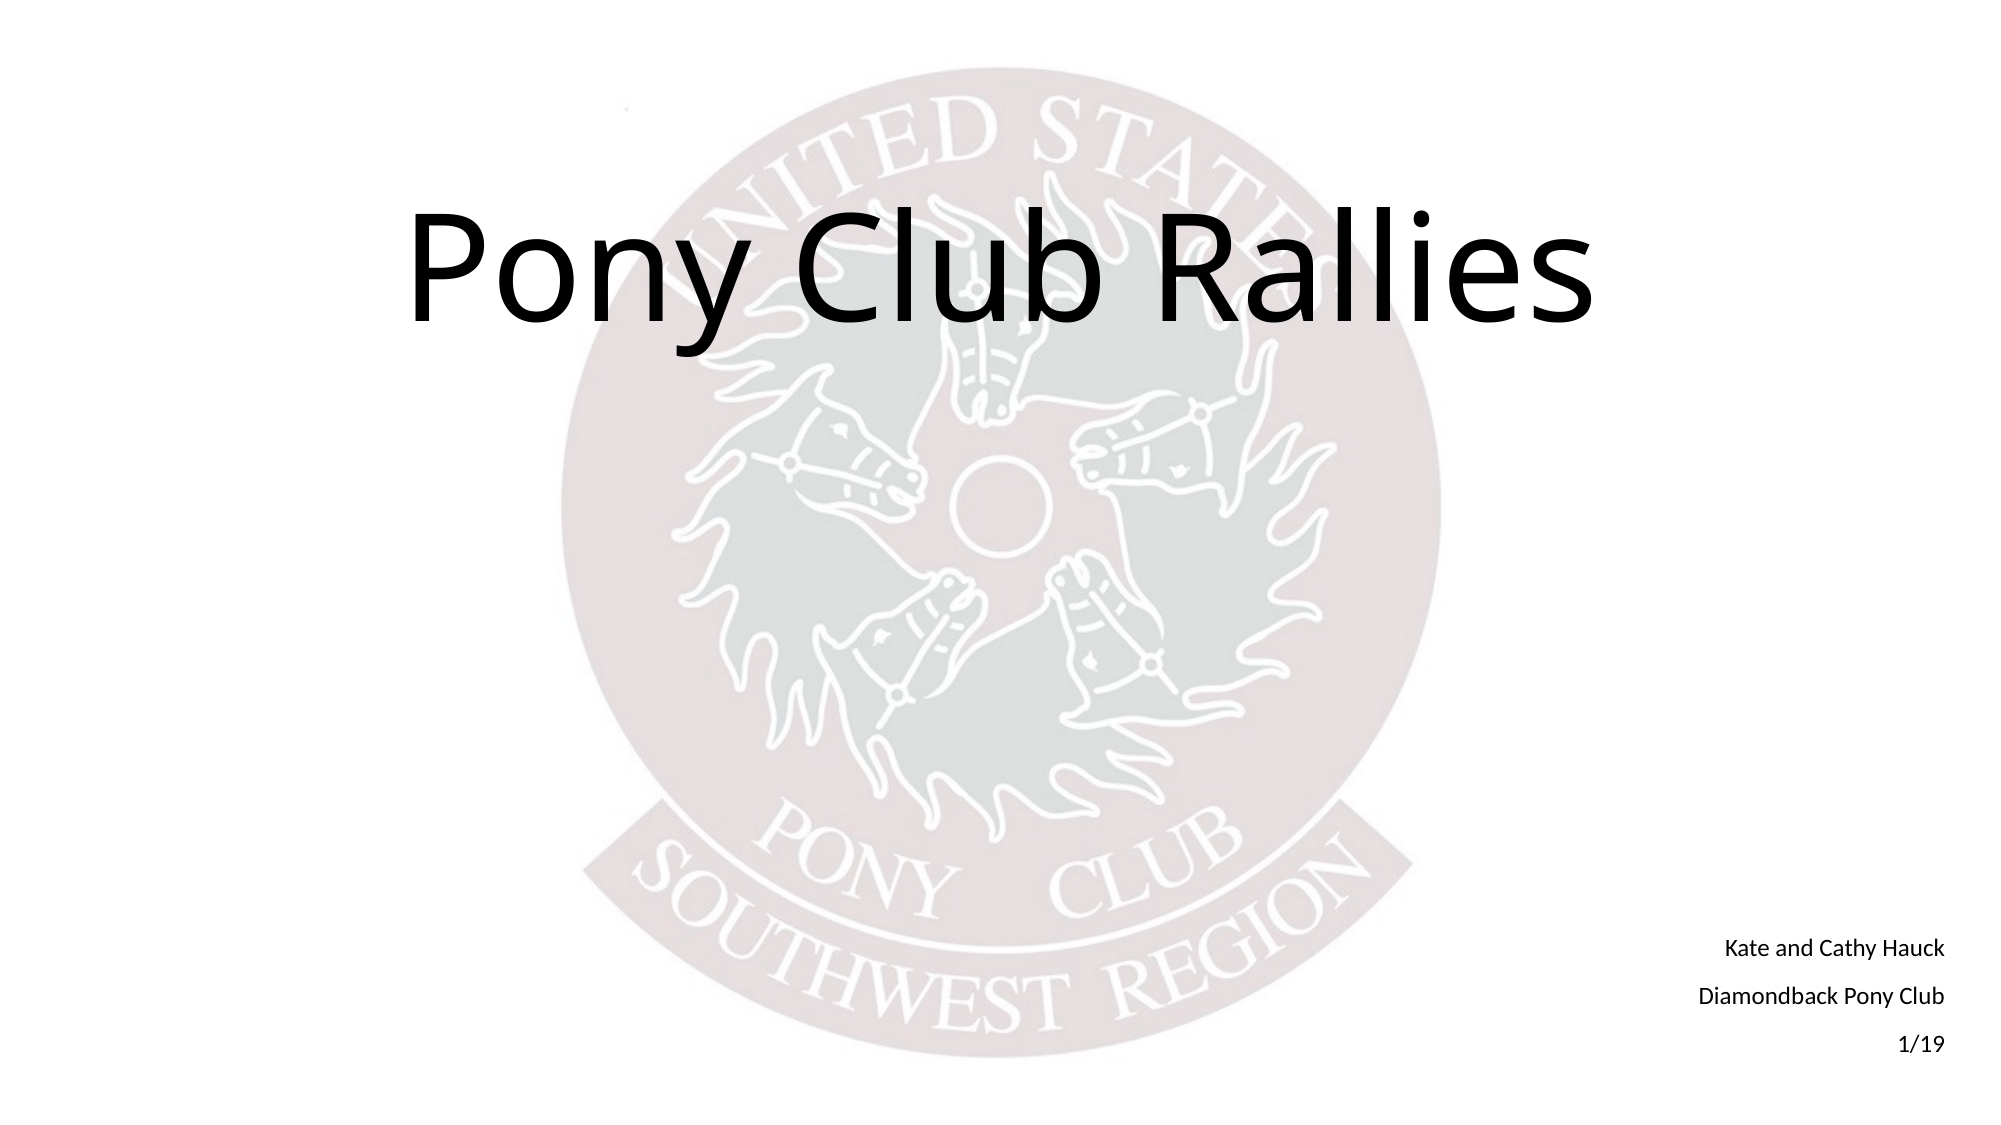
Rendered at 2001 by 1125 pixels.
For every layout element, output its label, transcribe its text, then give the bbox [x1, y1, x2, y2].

subtitle Kate and Cathy Hauck Diamondback Pony Club 1/19 [1529, 927, 1961, 1093]
title Pony Club Rallies [249, 184, 554, 576]
title Pony Club Rallies [1446, 184, 1750, 576]
picture [554, 62, 1446, 1063]
